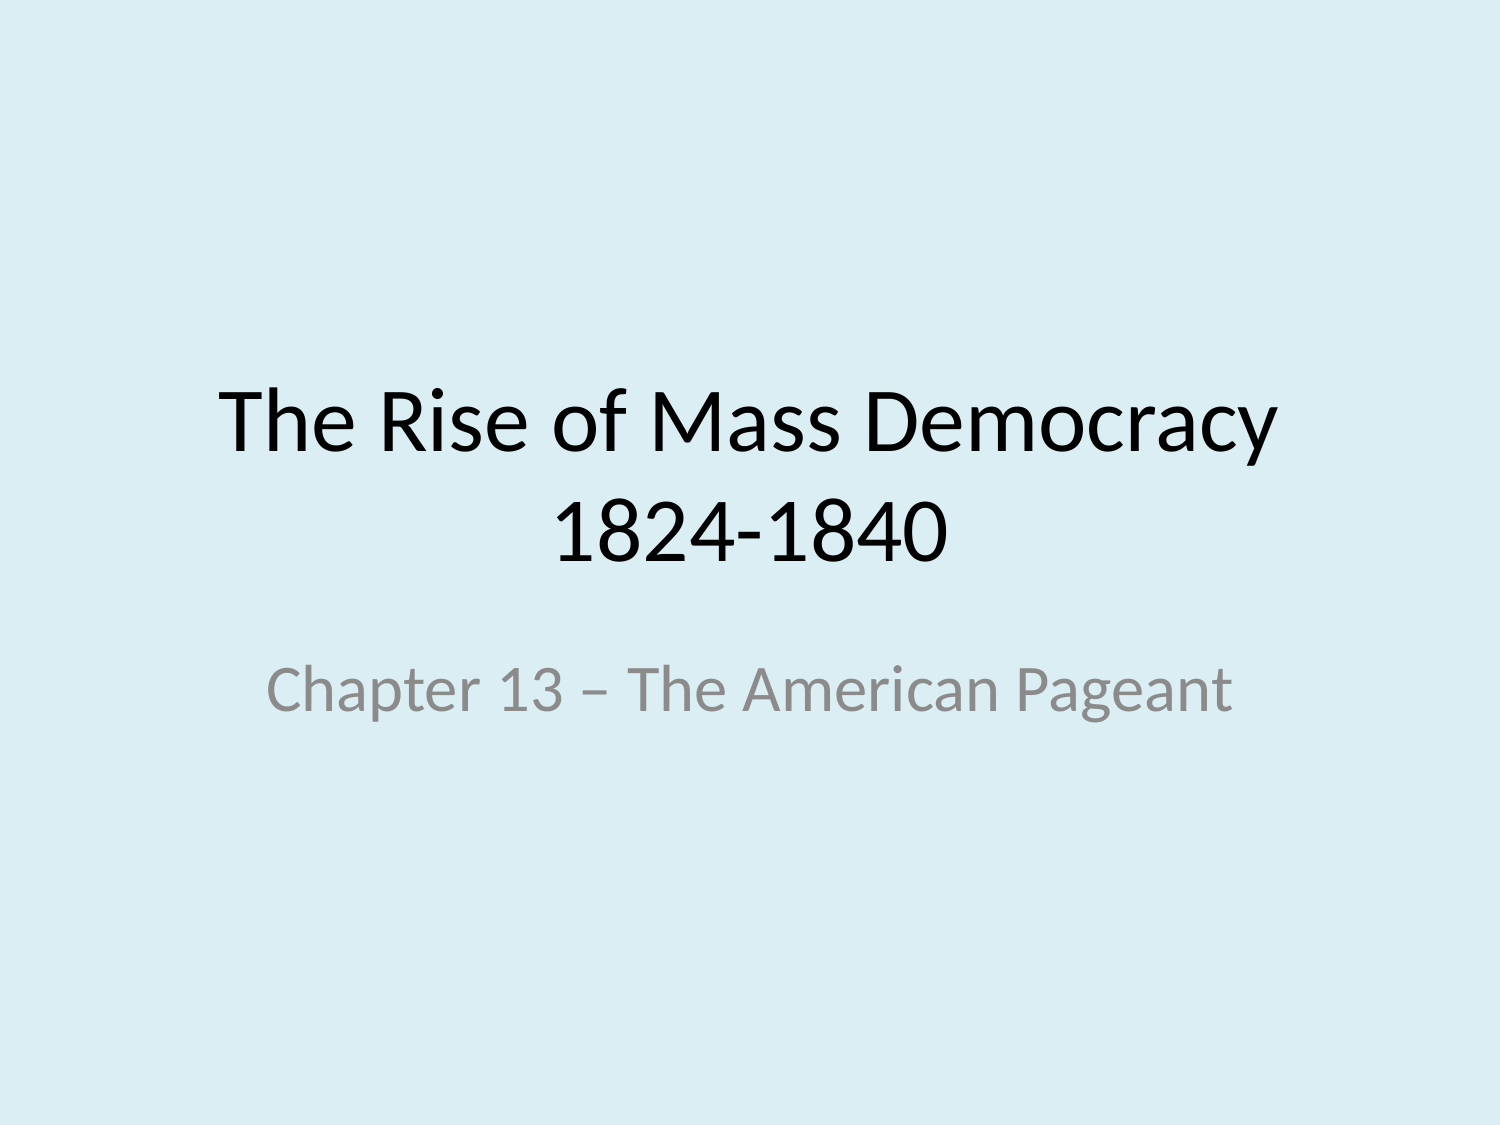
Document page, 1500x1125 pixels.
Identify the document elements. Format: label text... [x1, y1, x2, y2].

title The Rise of Mass Democracy 1824-1840 [112, 349, 1388, 591]
subtitle Chapter 13 – The American Pageant [225, 637, 1275, 925]
